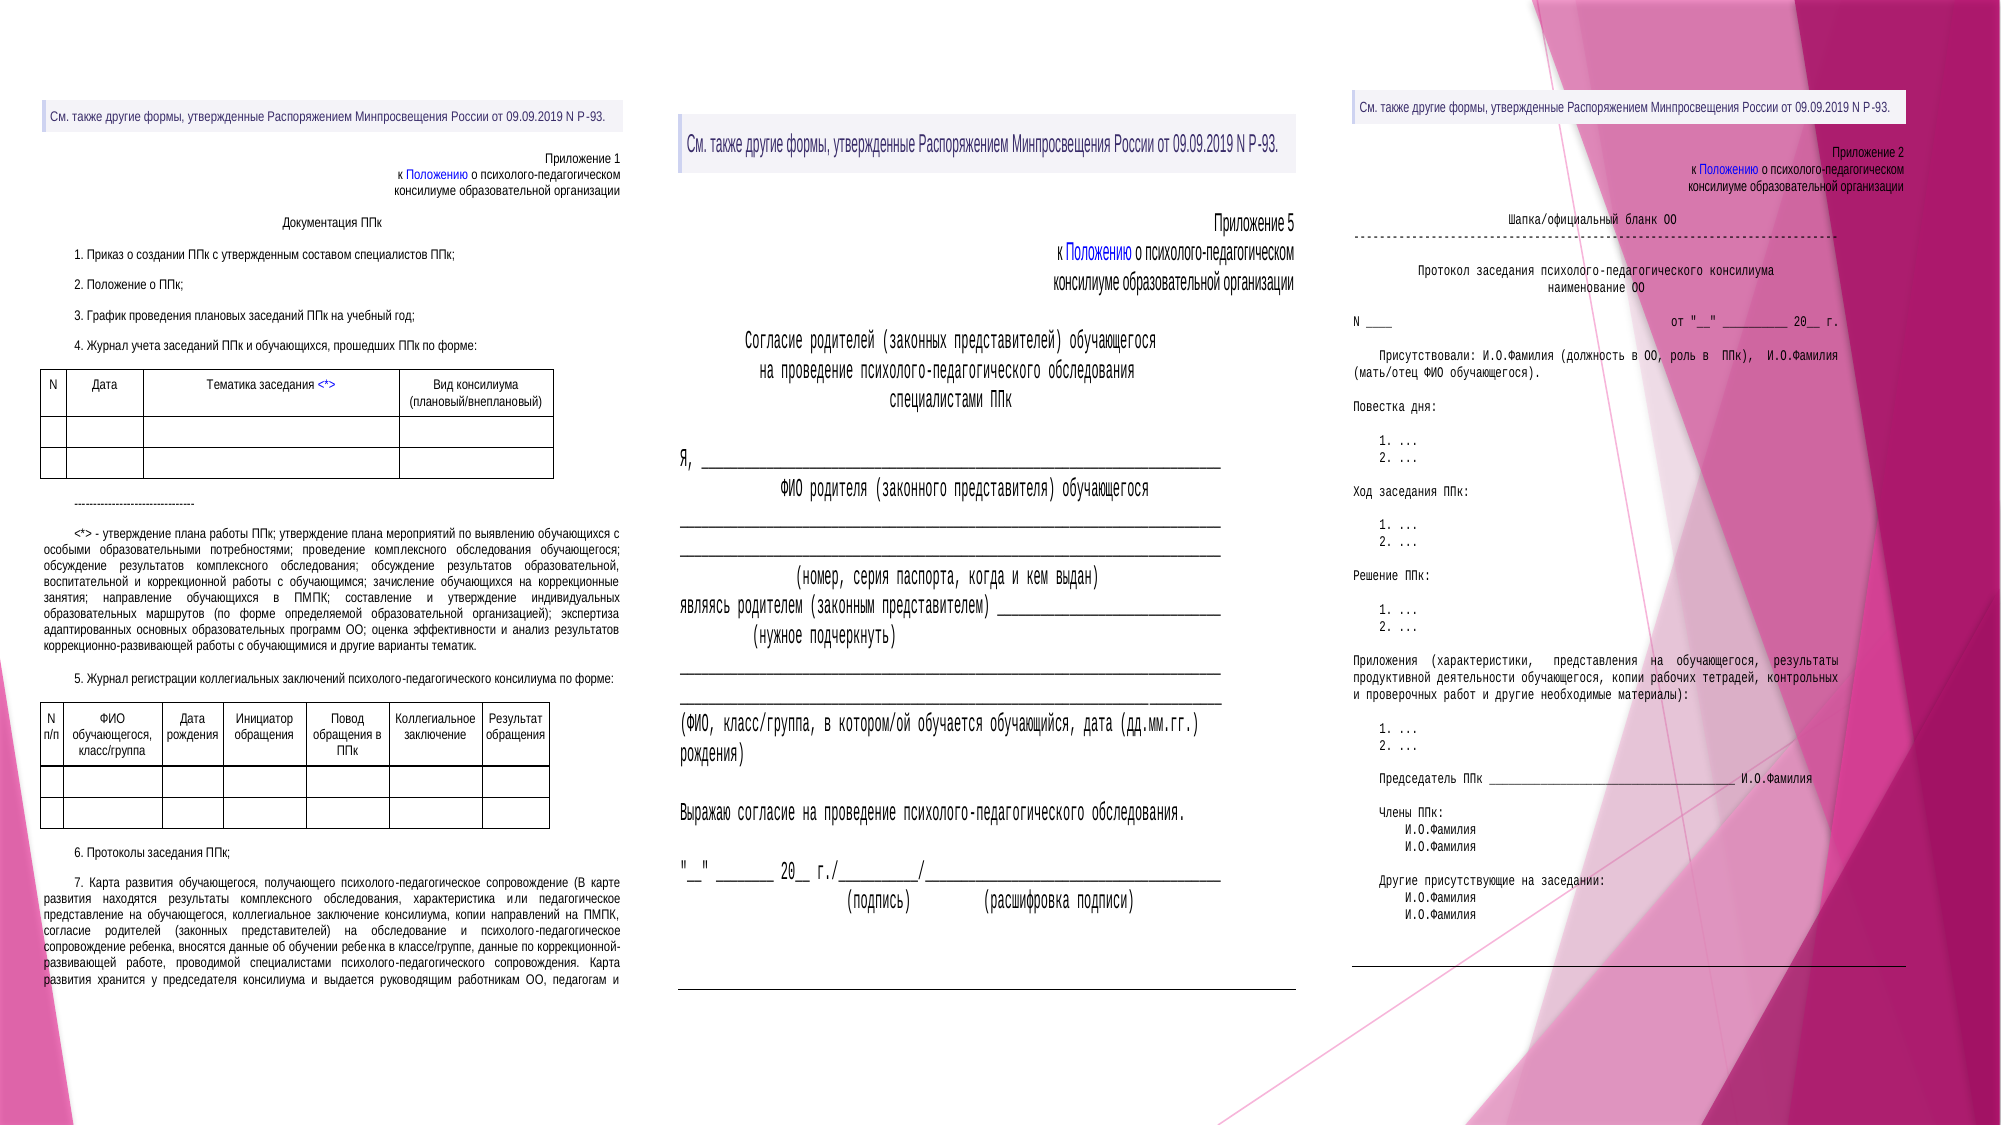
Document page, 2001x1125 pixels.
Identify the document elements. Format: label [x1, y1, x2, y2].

picture [670, 83, 1304, 1007]
list [35, 83, 629, 987]
text_box [1345, 71, 1913, 976]
